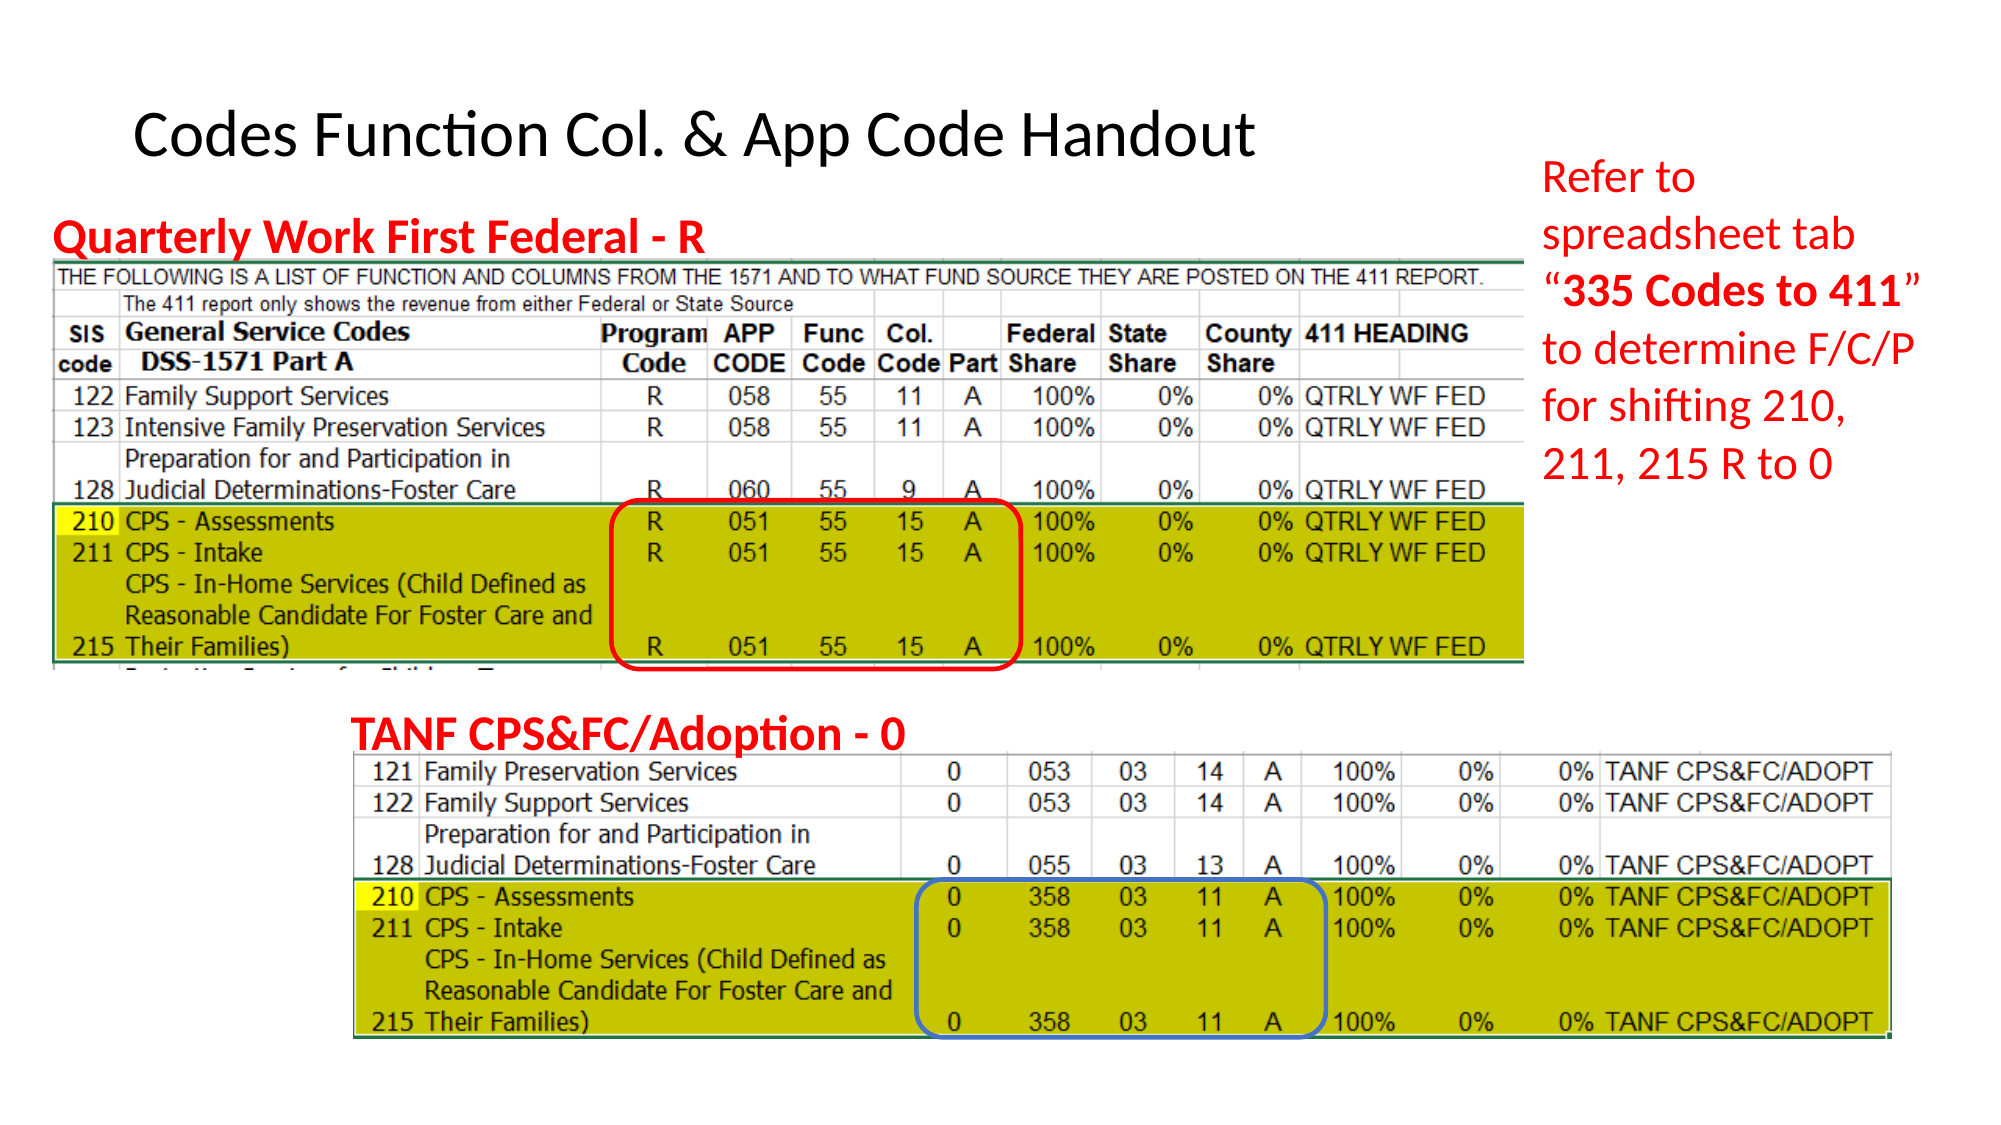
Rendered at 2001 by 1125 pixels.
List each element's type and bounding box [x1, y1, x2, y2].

text_box [119, 82, 1941, 497]
picture [52, 258, 1524, 670]
picture [353, 751, 1892, 1039]
text_box [335, 692, 972, 768]
text_box [37, 195, 776, 271]
